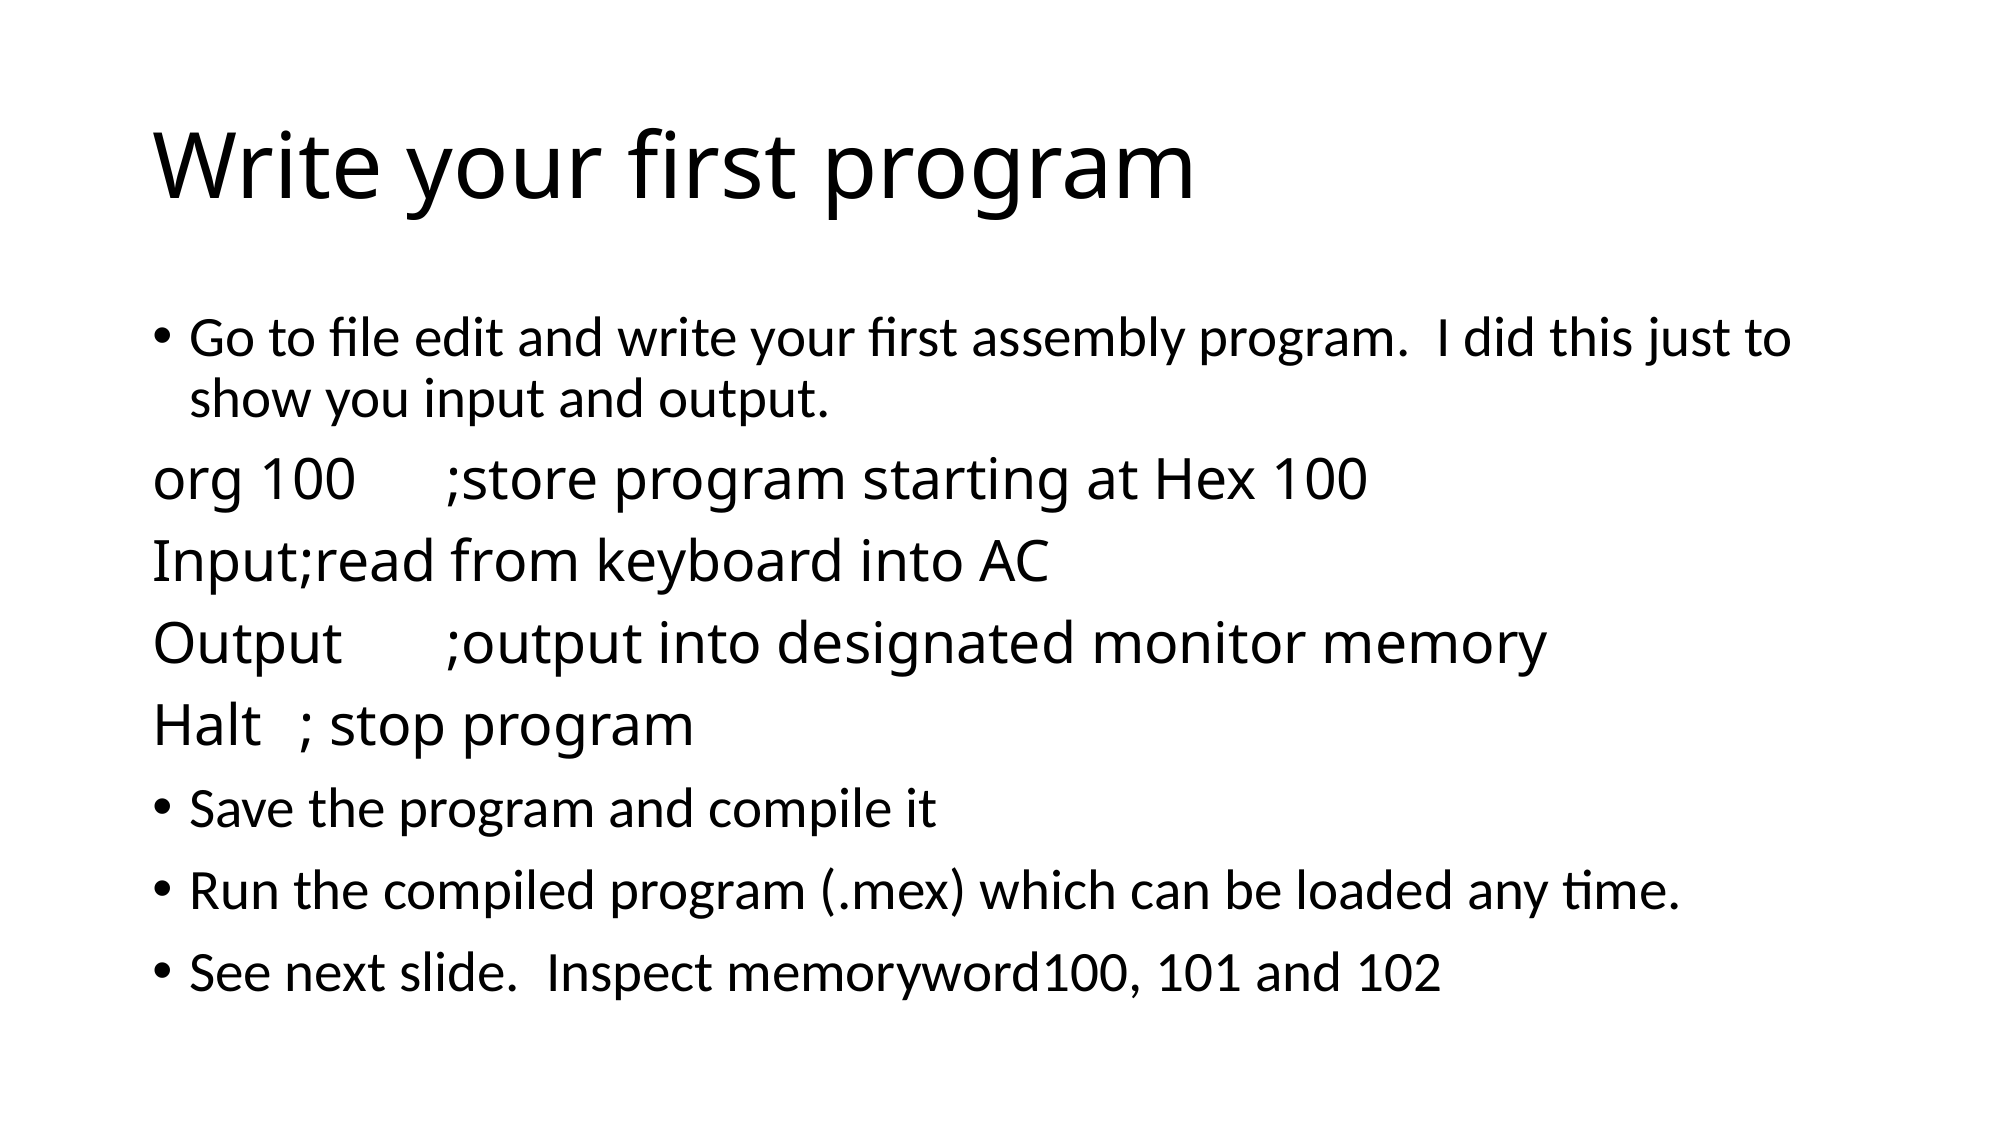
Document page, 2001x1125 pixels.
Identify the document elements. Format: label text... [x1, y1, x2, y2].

title Write your first program [137, 59, 1863, 278]
list Go to file edit and write your first assembly program. I did this just to show you input and output. org 100 ;store program starting at Hex 100 Input ;read from keyboard into AC Output ;output into designated monitor memory Halt ; stop program Save the program and compile it Run the compiled program (.mex) which can be loaded any time. See next slide. Inspect memoryword100, 101 and 102 [137, 299, 1863, 1014]
